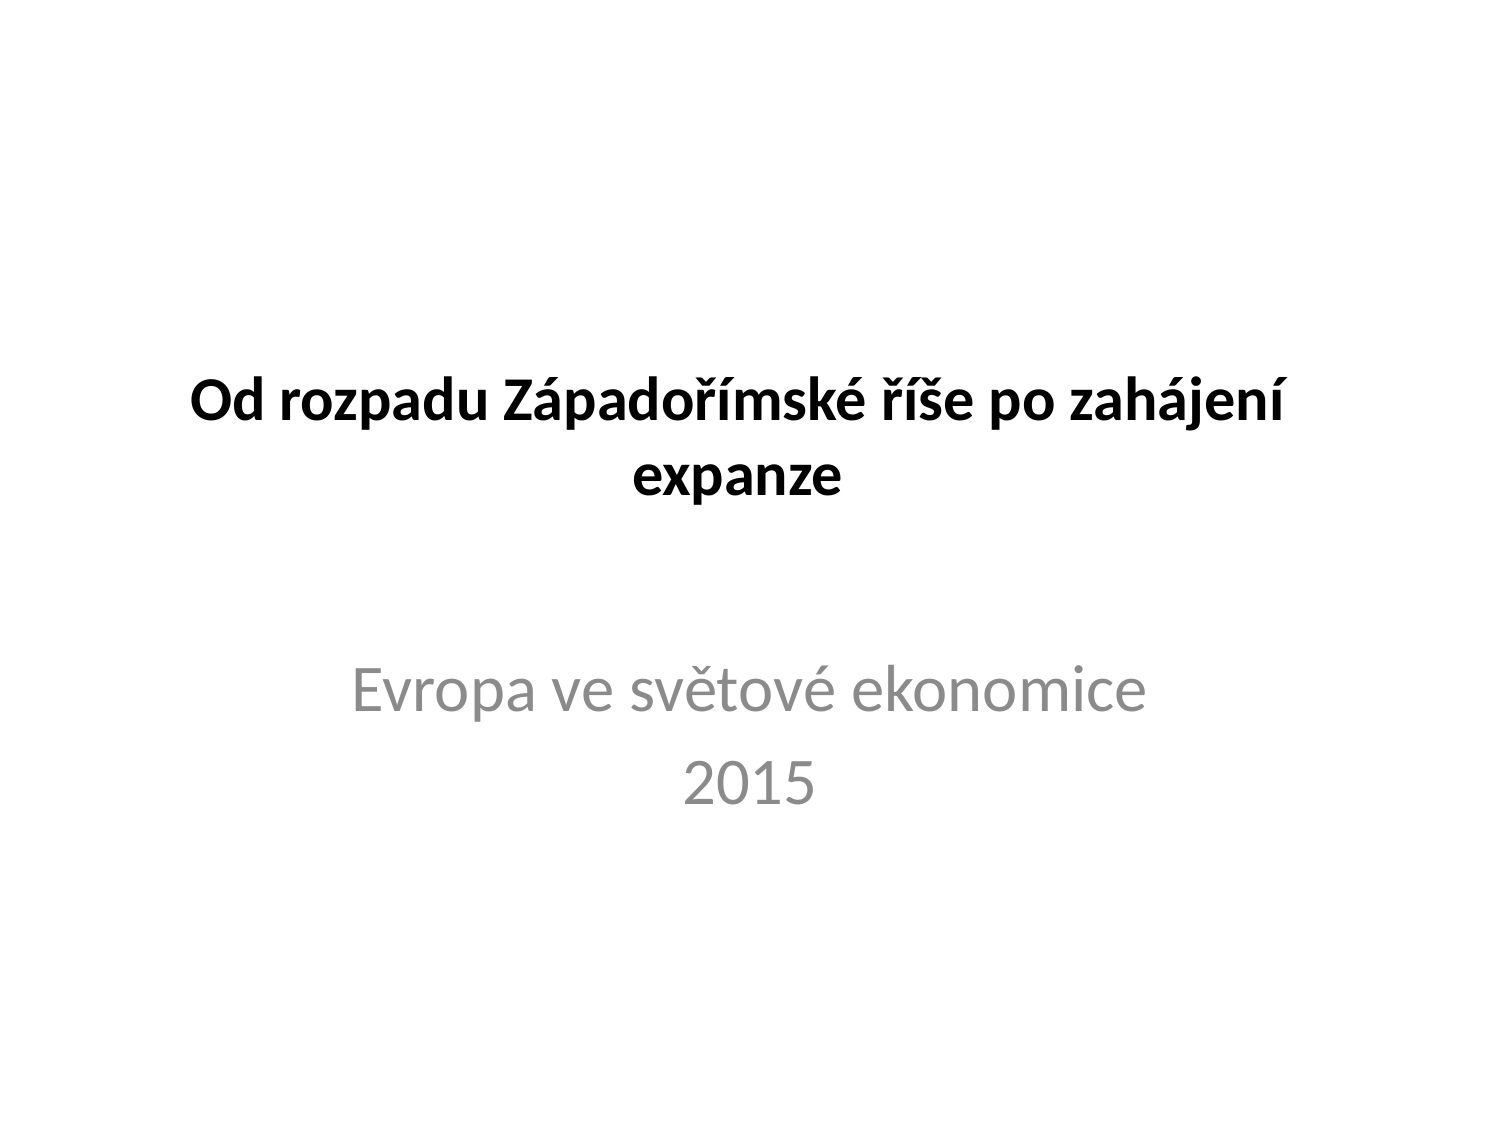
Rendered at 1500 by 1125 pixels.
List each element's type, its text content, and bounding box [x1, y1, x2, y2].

subtitle Evropa ve světové ekonomice 2015 [225, 637, 1275, 925]
title Od rozpadu Západořímské říše po zahájení expanze [100, 349, 1376, 591]
